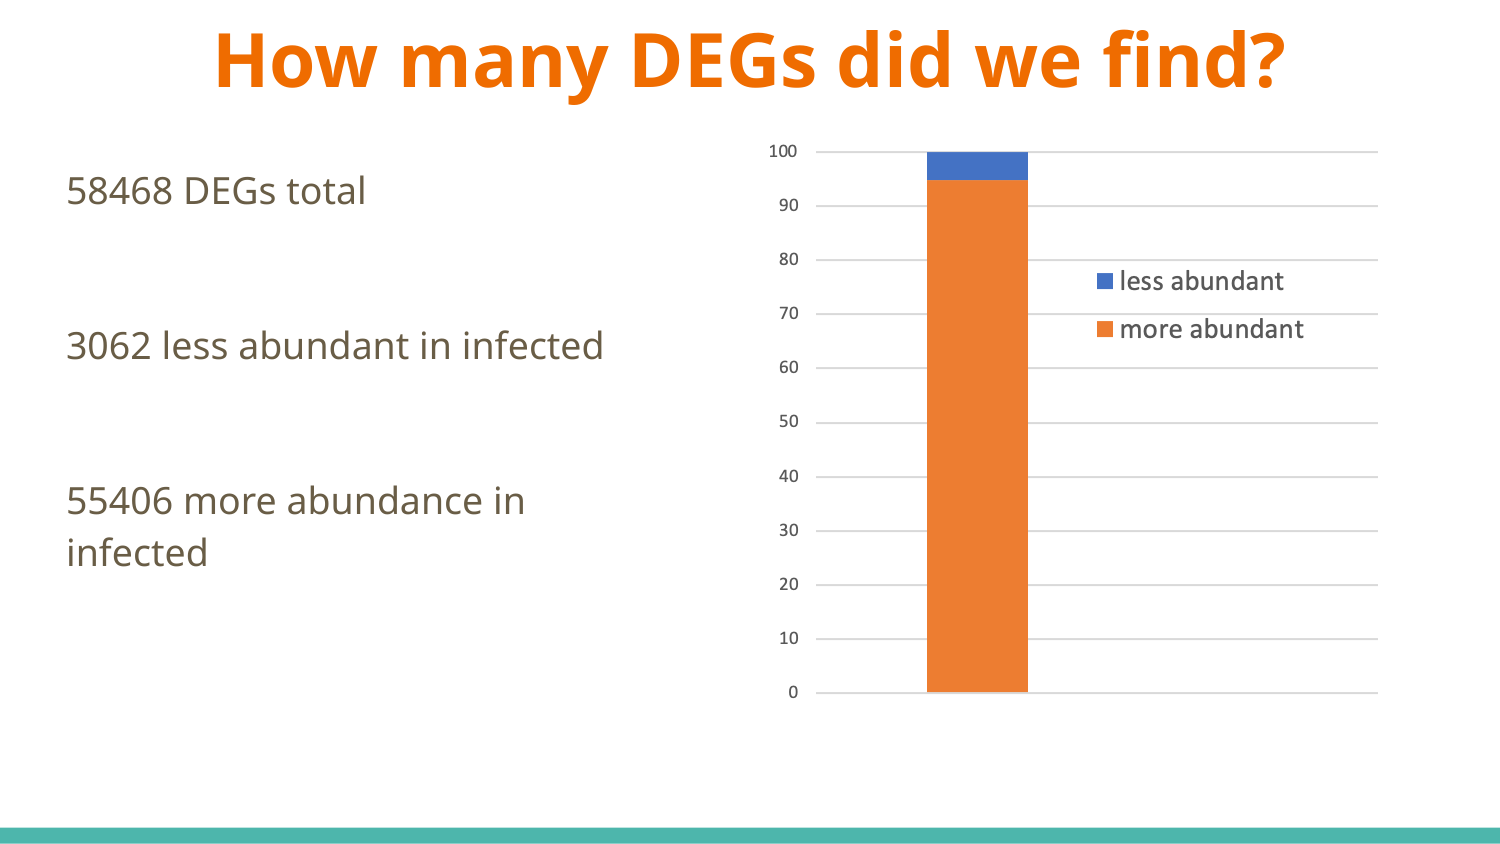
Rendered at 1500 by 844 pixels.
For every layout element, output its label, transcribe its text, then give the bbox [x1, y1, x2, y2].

picture [763, 136, 1379, 708]
title How many DEGs did we find? [51, 0, 1449, 114]
list 58468 DEGs total 3062 less abundant in infected 55406 more abundance in infected [51, 145, 637, 778]
